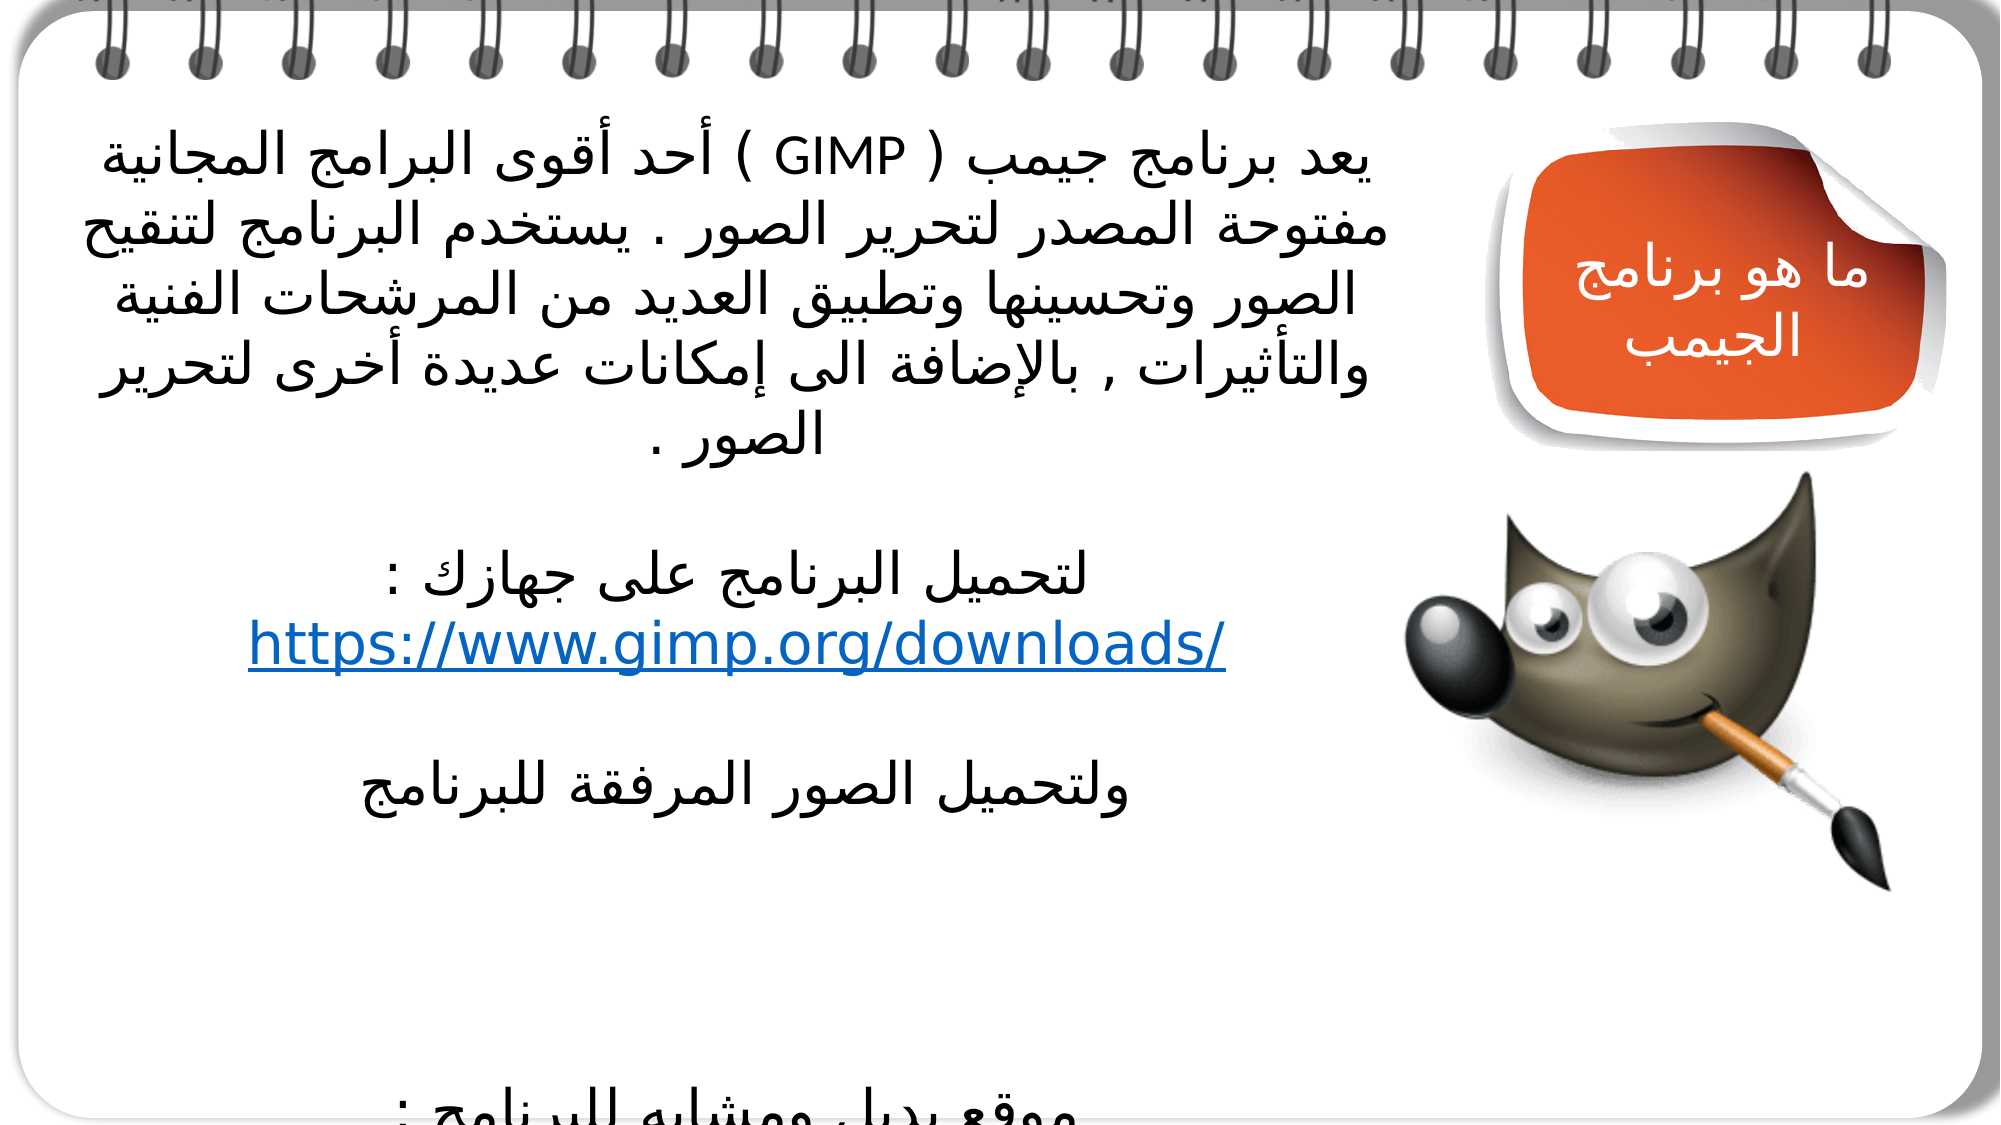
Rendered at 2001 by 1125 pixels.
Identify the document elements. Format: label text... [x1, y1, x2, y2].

text_box [1419, 10, 1984, 1120]
text_box [592, 10, 1376, 109]
text_box يعد برنامج جيمب ( GIMP ) أحد أقوى البرامج المجانية مفتوحة المصدر لتحرير الصور . يستخدم البرنامج لتنقيح الصور وتحسينها وتطبيق العديد من المرشحات الفنية والتأثيرات , بالإضافة الى إمكانات عديدة أخرى لتحرير الصور . لتحميل البرنامج على جهازك : https://www.gimp.org/downloads/ ولتحميل الصور المرفقة للبرنامج https://drive.google.com/drive/folders/14fqv6Xg-uo2TWeiMSEwhP1eYSajRJmH8?sort=13&direction=a موقع بديل ومشابه للبرنامج : https://www.photopea.com/ [55, 109, 1419, 1125]
picture [79, 0, 968, 457]
text_box [17, 11, 454, 1109]
picture [1353, 460, 1947, 904]
picture [1000, 0, 1947, 457]
